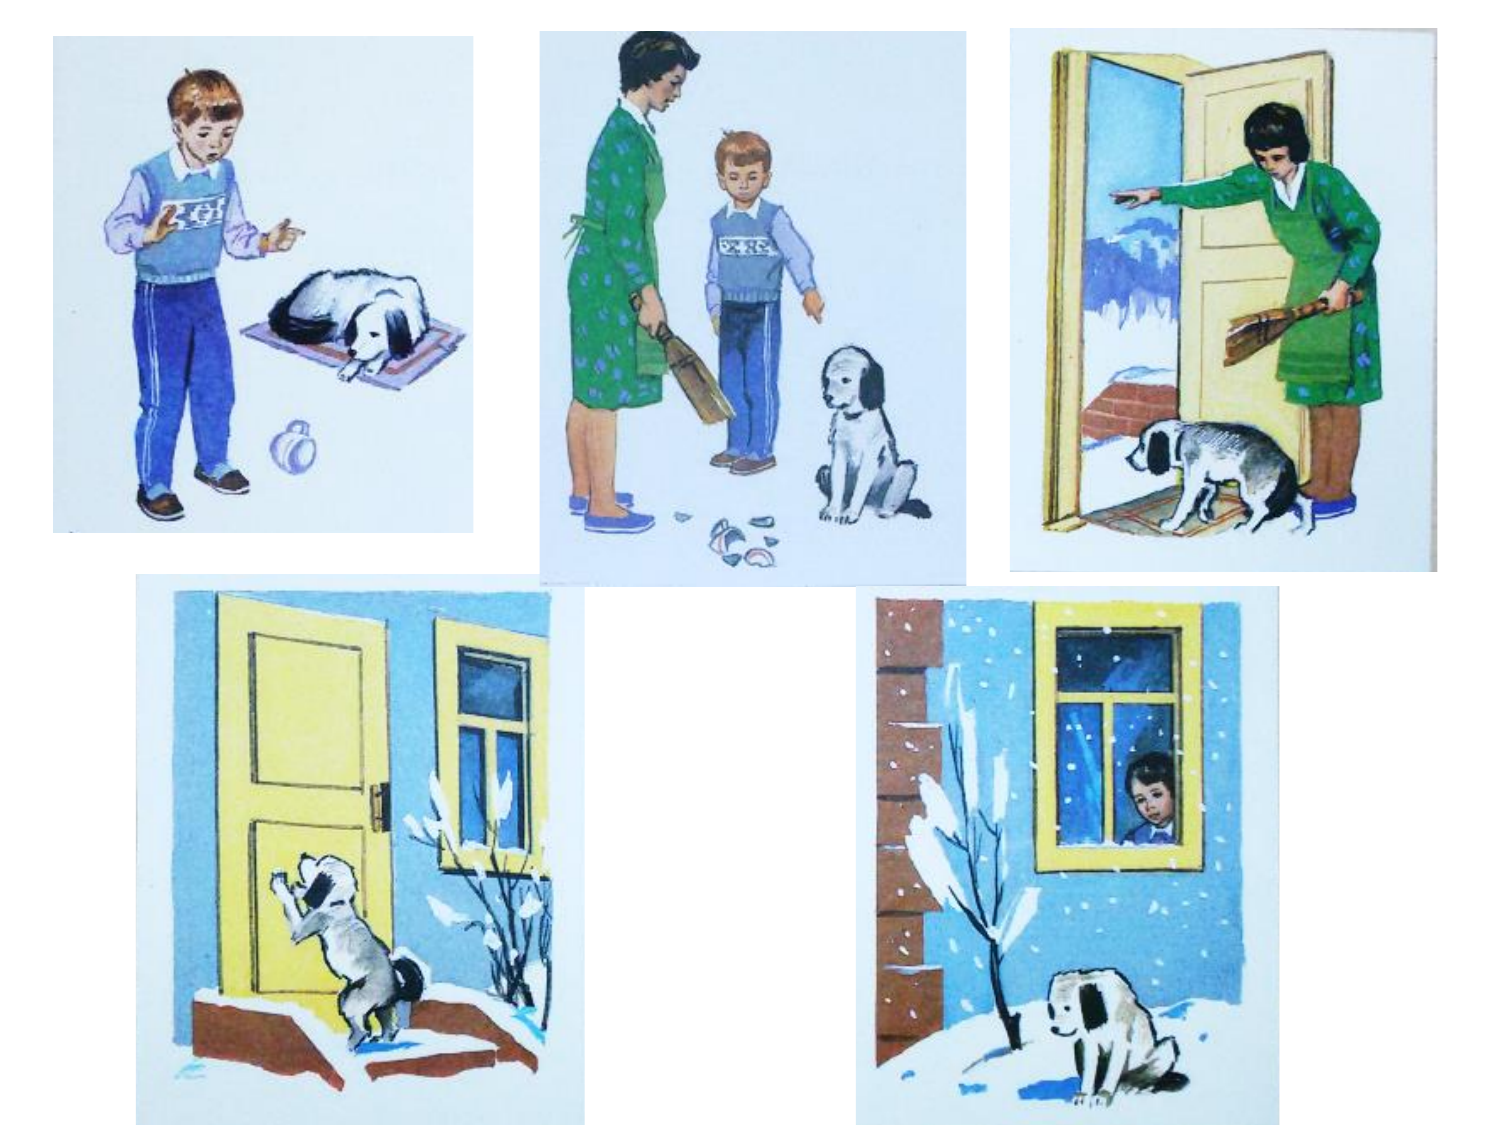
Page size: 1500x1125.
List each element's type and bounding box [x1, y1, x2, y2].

picture [52, 36, 474, 534]
list [1009, 28, 1438, 572]
picture [539, 31, 1280, 1125]
list [135, 573, 585, 1125]
